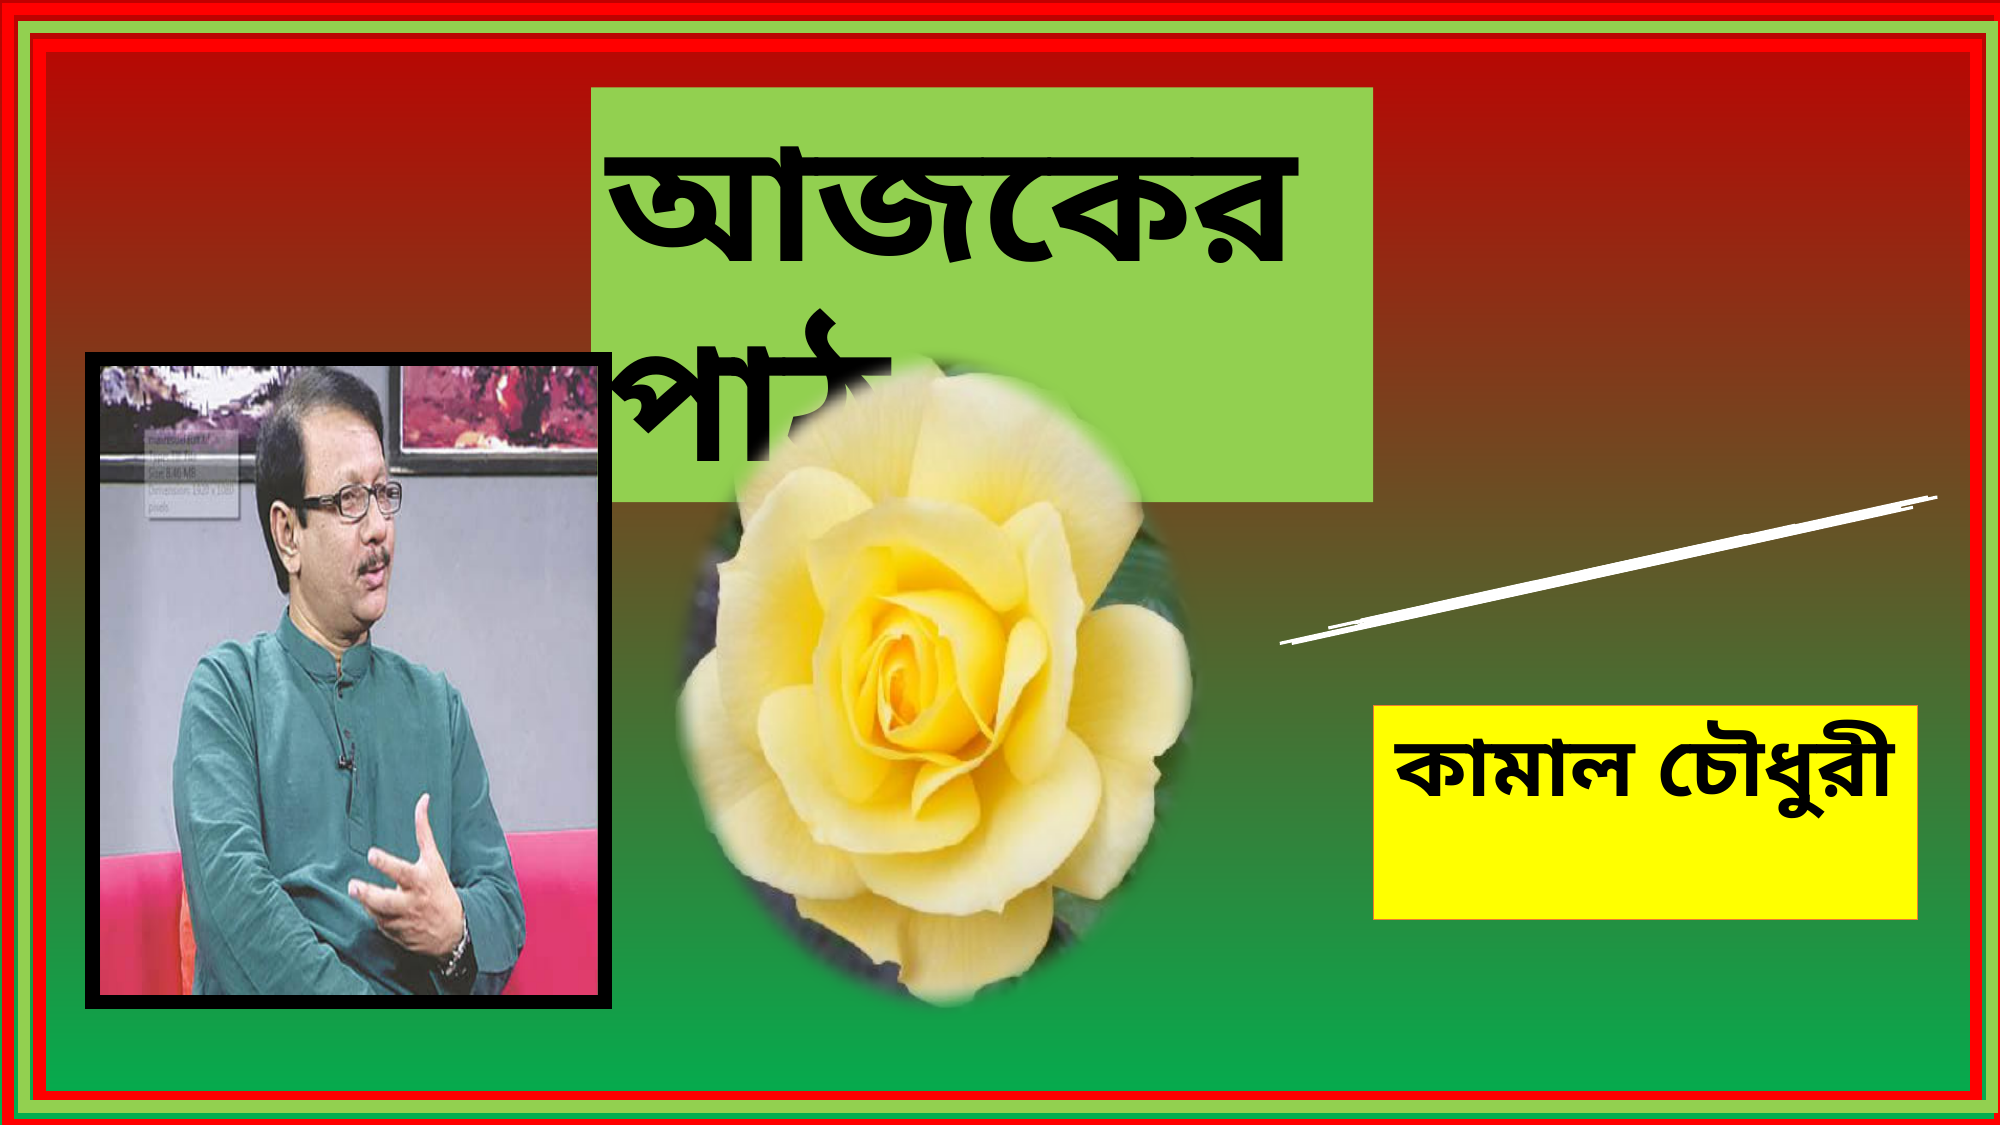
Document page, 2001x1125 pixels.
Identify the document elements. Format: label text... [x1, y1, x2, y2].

picture [99, 366, 598, 995]
text_box কামাল চৌধুরী [1373, 705, 1918, 920]
text_box আজকের পাঠ [591, 87, 1374, 503]
text_box সাহসী জননী বাংলা(১ম অংশ) [1279, 495, 1938, 645]
picture [663, 346, 1208, 1020]
text_box [7, 8, 2000, 1125]
text_box [23, 26, 1993, 1108]
